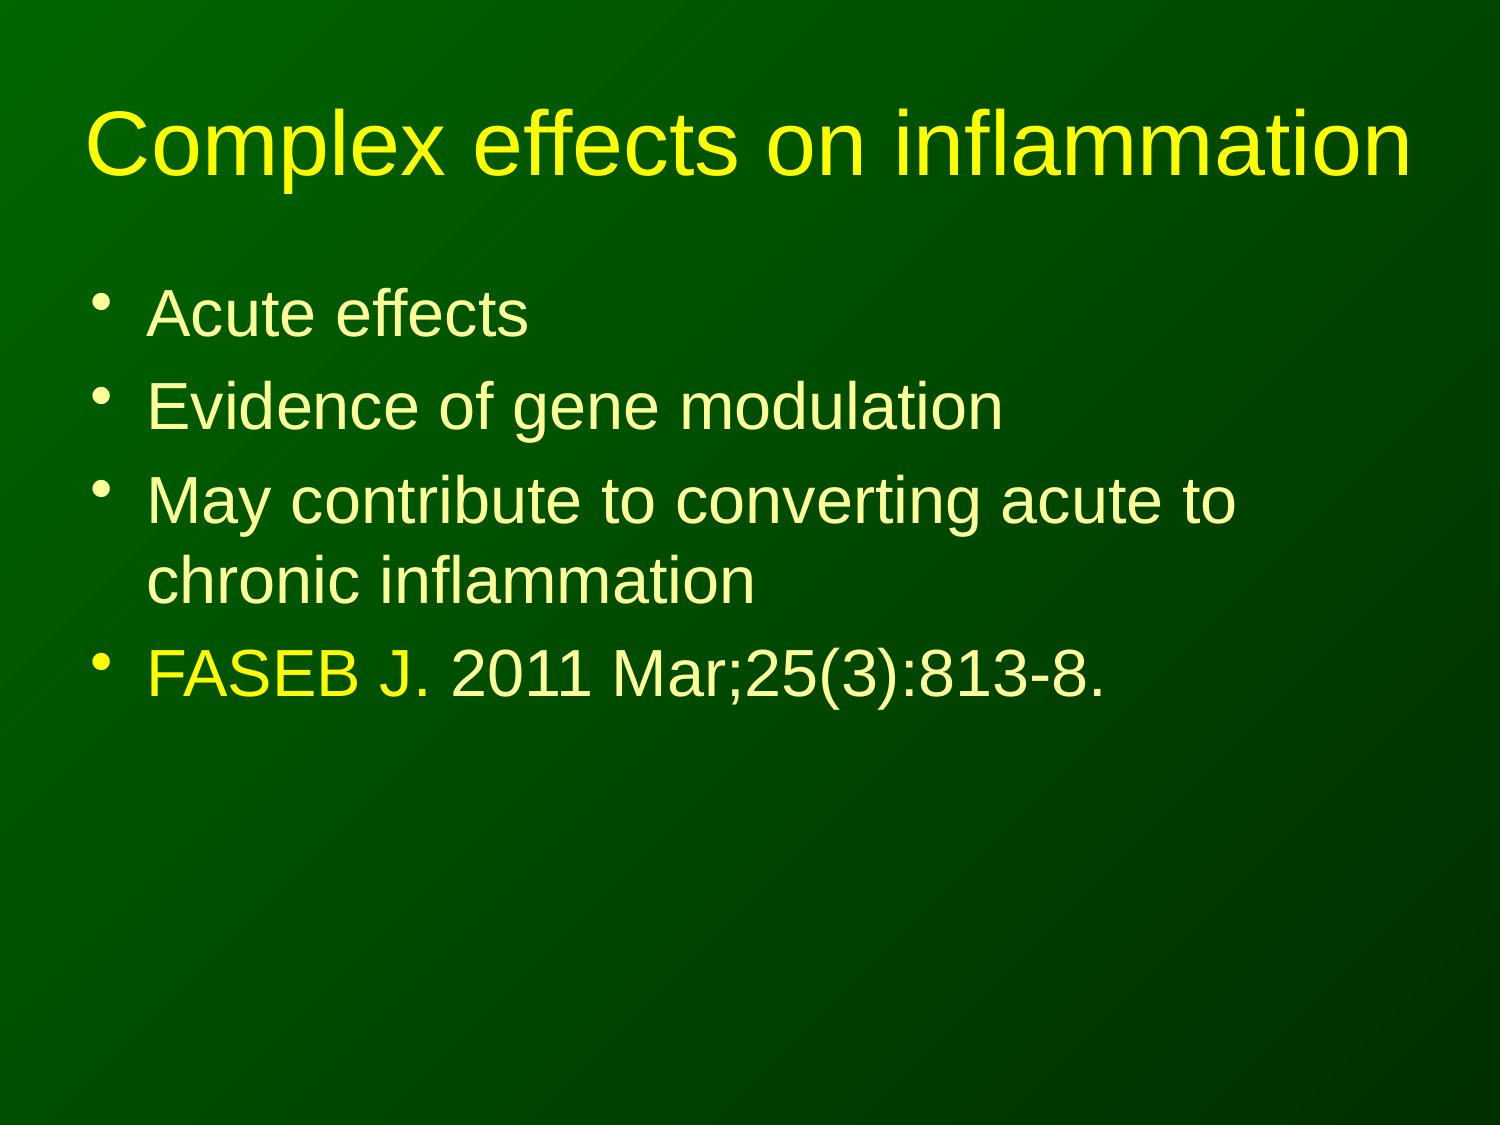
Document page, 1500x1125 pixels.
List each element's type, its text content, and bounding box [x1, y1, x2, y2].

list Acute effects Evidence of gene modulation May contribute to converting acute to chronic inflammation FASEB J. 2011 Mar;25(3):813-8. [74, 262, 1426, 1006]
title Complex effects on inflammation [0, 44, 1500, 233]
